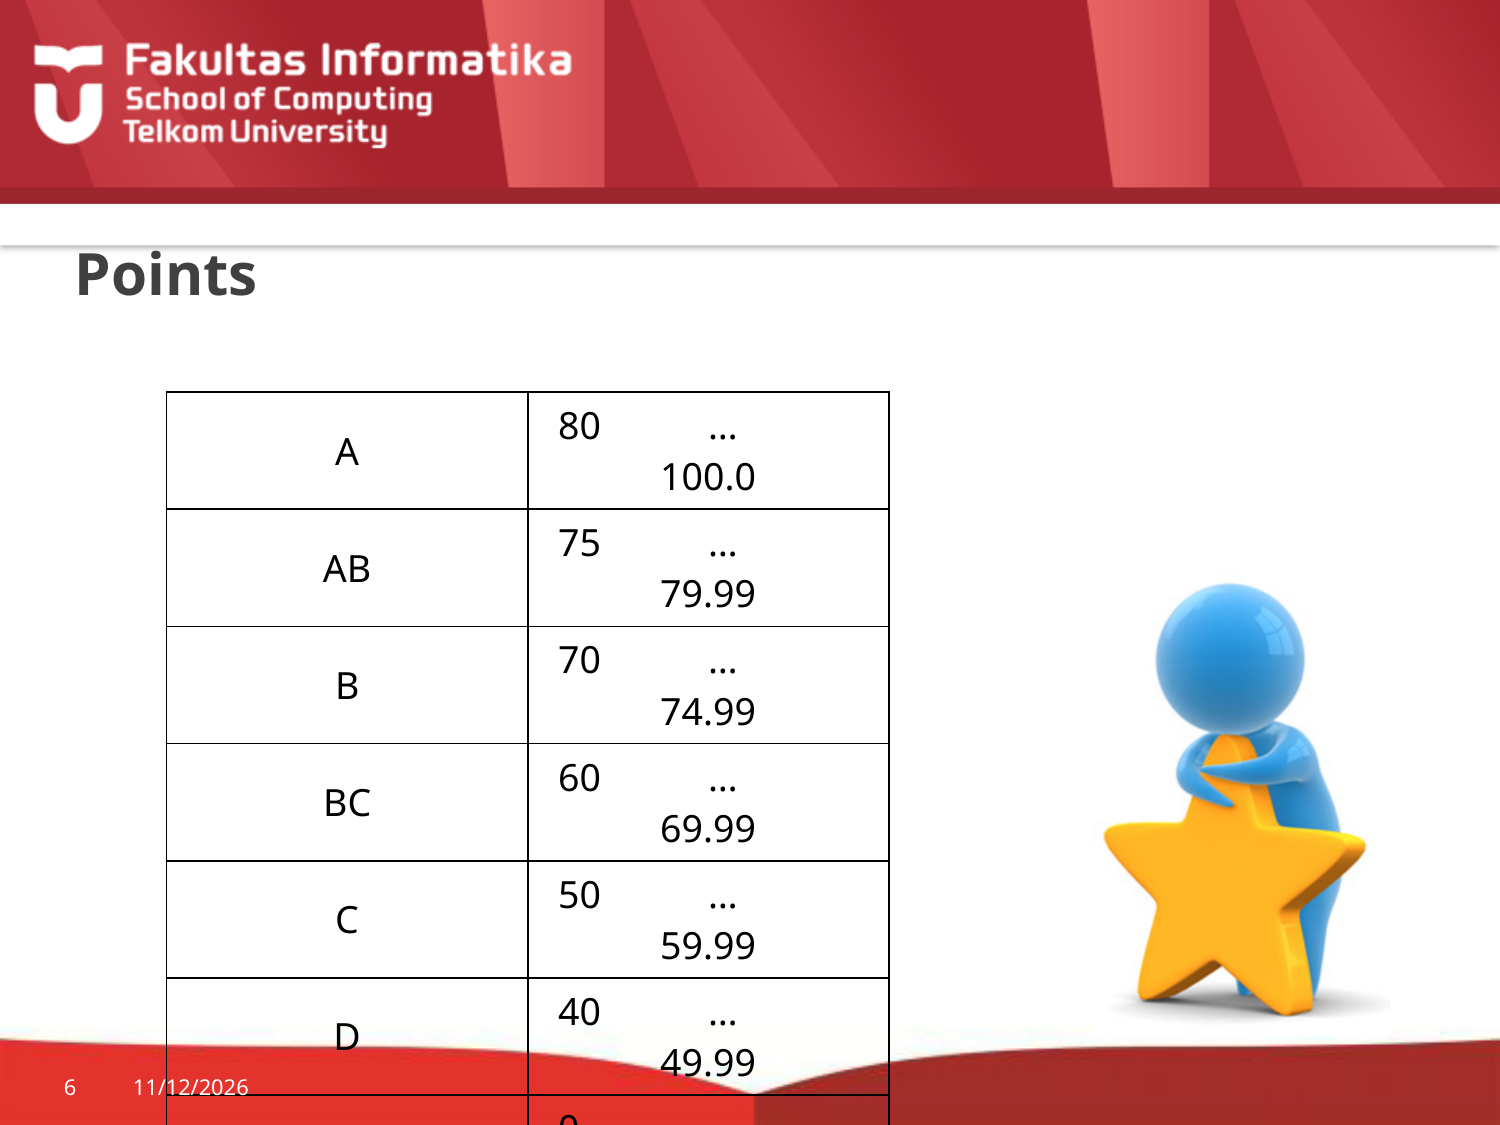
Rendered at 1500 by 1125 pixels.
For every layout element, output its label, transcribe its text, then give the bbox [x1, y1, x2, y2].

table_cell 0 ... 39.99 [529, 1096, 888, 1125]
picture [0, 0, 1500, 203]
picture [0, 1024, 166, 1125]
picture [890, 572, 1500, 1125]
title Points [59, 219, 1426, 325]
slide_number 6 [63, 1058, 123, 1119]
table_cell 40 … 49.99 [529, 979, 888, 1094]
table_cell AB [167, 510, 527, 626]
table_cell BC [167, 744, 527, 860]
table_cell 60 … 69.99 [529, 744, 888, 860]
table_cell 75 … 79.99 [529, 510, 888, 626]
table_cell B [167, 627, 527, 743]
table_cell 50 … 59.99 [529, 862, 888, 977]
table_cell 70 … 74.99 [529, 627, 888, 743]
table_header 80 … 100.0 [529, 393, 888, 508]
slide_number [132, 1058, 403, 1119]
table_header A [167, 393, 527, 508]
table_cell D [167, 979, 527, 1094]
table_cell E [167, 1096, 527, 1125]
table_cell C [167, 862, 527, 977]
